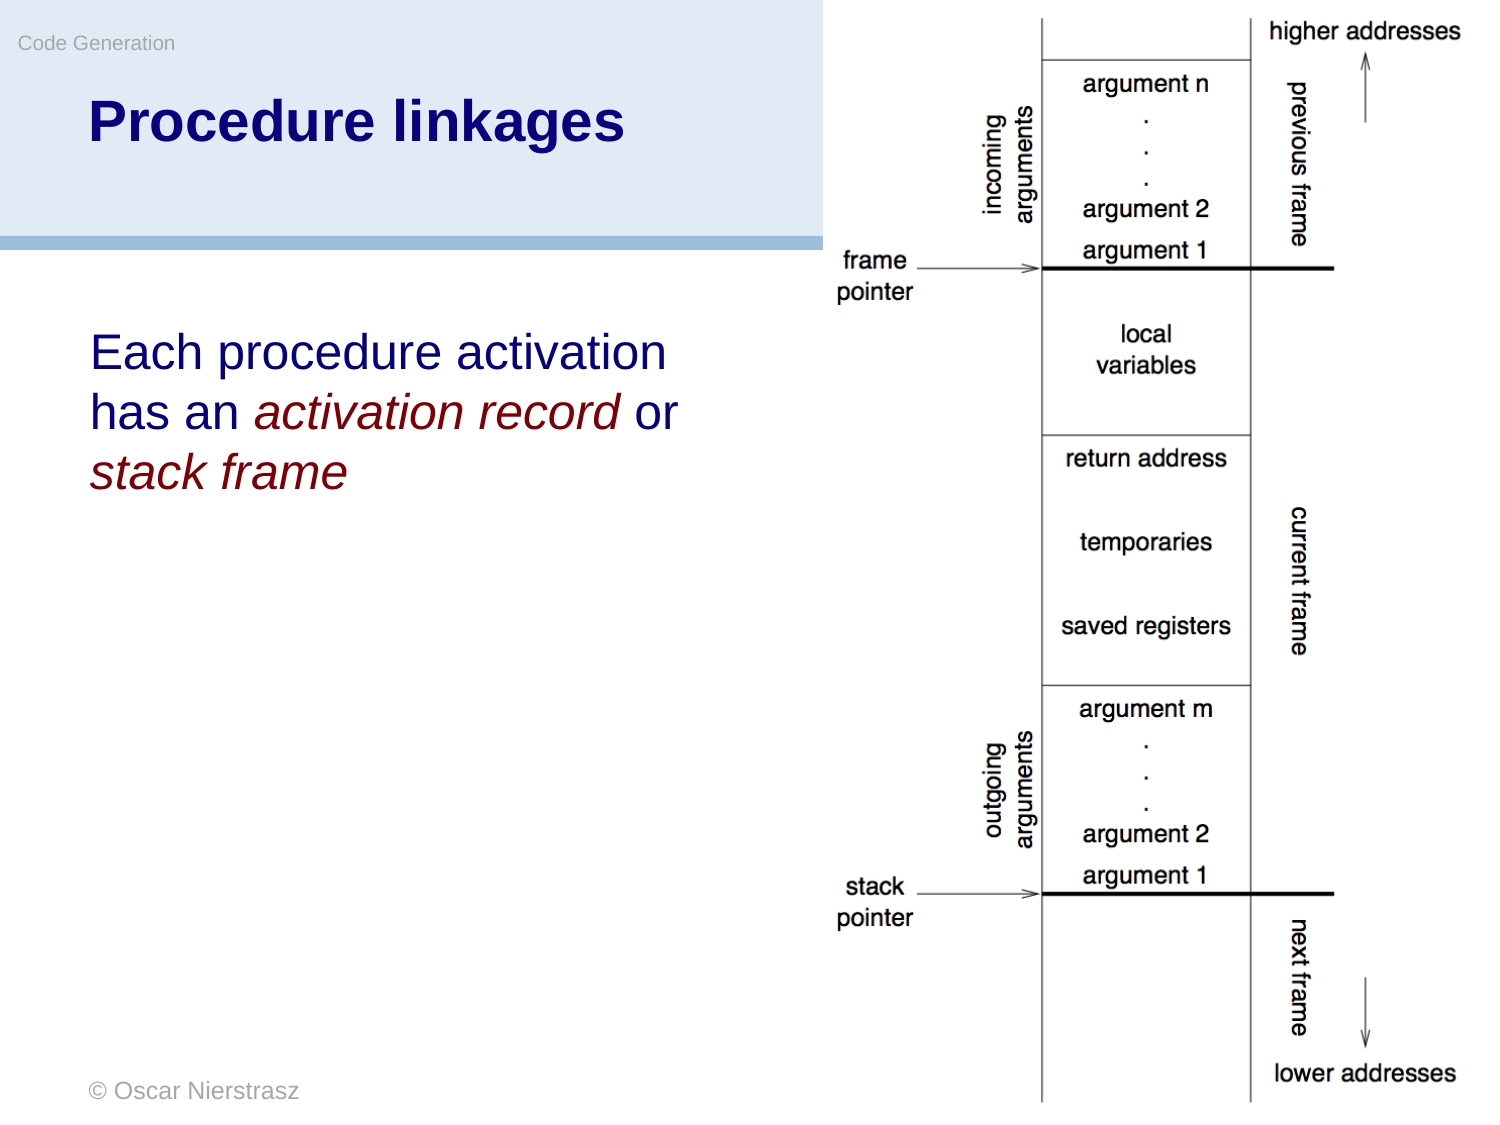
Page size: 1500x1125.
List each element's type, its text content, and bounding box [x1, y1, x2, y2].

slide_number © Oscar Nierstrasz [88, 1073, 715, 1104]
title Procedure linkages [88, 90, 818, 226]
text_box Each procedure activation has an activation record or stack frame [75, 312, 713, 508]
picture [823, 0, 1500, 1125]
footer Code Generation [17, 29, 818, 72]
